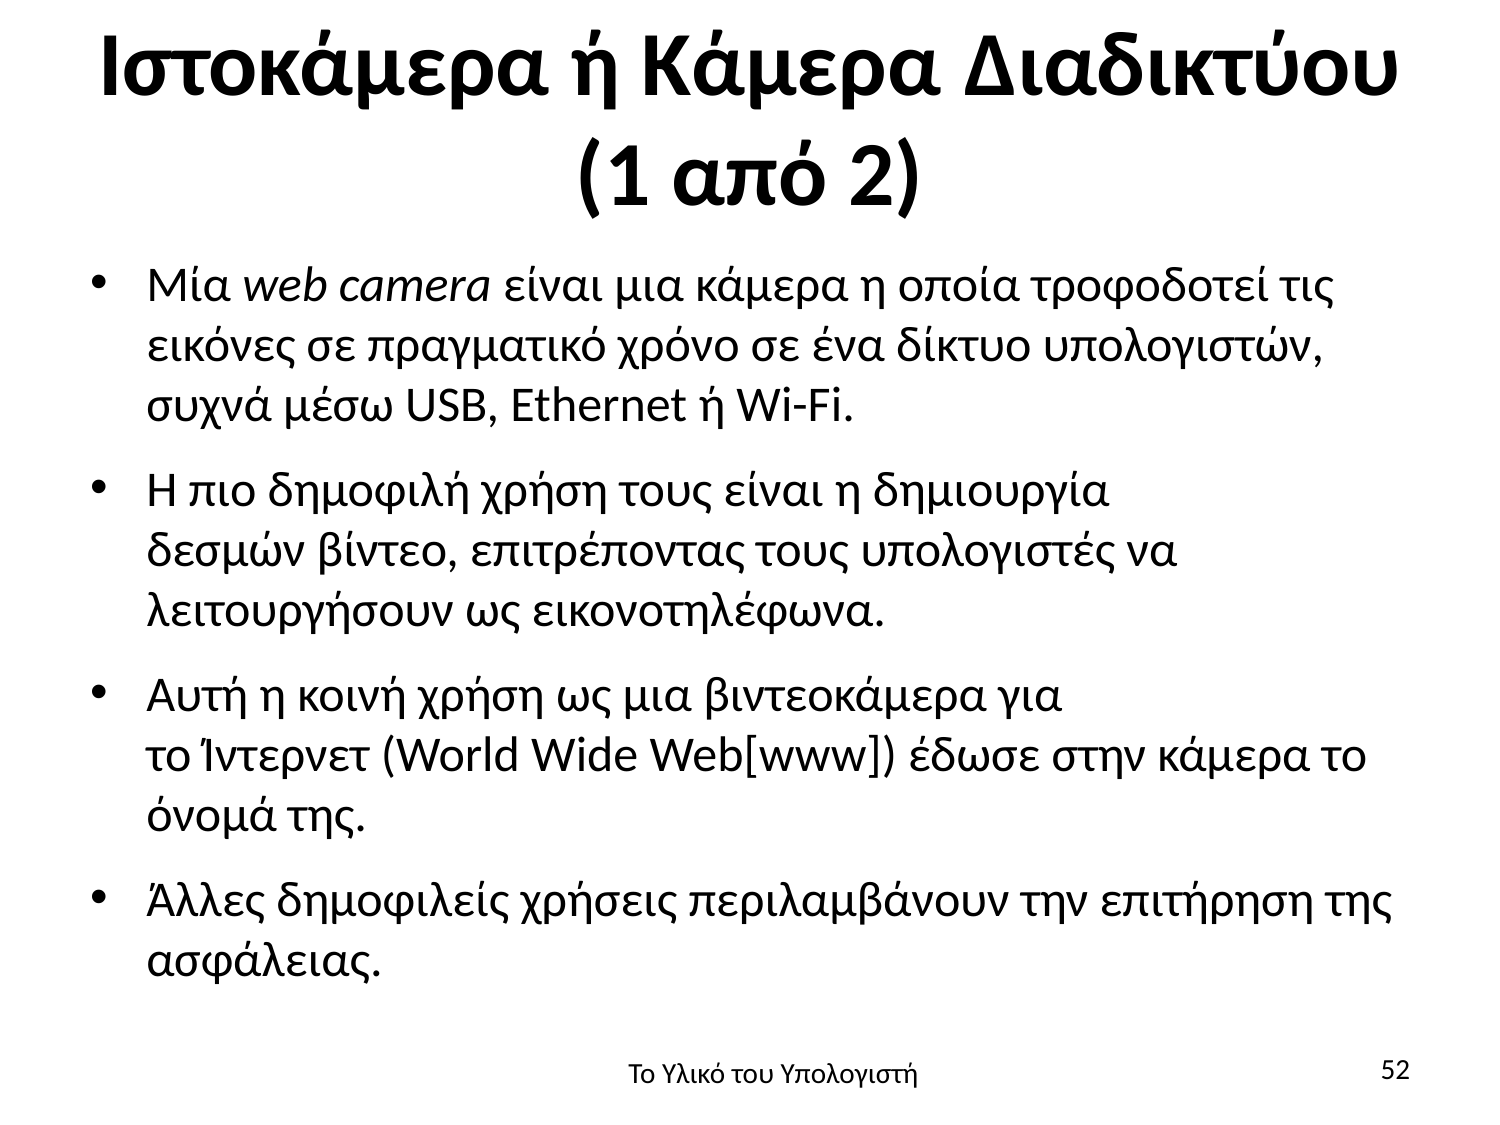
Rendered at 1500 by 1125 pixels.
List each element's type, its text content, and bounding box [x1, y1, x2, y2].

list Μία web camera είναι μια κάμερα η οποία τροφοδοτεί τις εικόνες σε πραγματικό χρόνο σε ένα δίκτυο υπολογιστών, συχνά μέσω USB, Ethernet ή Wi-Fi. Η πιο δημοφιλή χρήση τους είναι η δημιουργία δεσμών βίντεο, επιτρέποντας τους υπολογιστές να λειτουργήσουν ως εικονοτηλέφωνα. Αυτή η κοινή χρήση ως μια βιντεοκάμερα για το Ίντερνετ (World Wide Web[www]) έδωσε στην κάμερα το όνομά της. Άλλες δημοφιλείς χρήσεις περιλαμβάνουν την επιτήρηση της ασφάλειας. [75, 243, 1425, 988]
title Ιστοκάμερα ή Κάμερα Διαδικτύου (1 από 2) [75, 7, 1425, 220]
text_box 52 [1074, 1042, 1425, 1103]
text_box Το Υλικό του Υπολογιστή [511, 1046, 1036, 1125]
